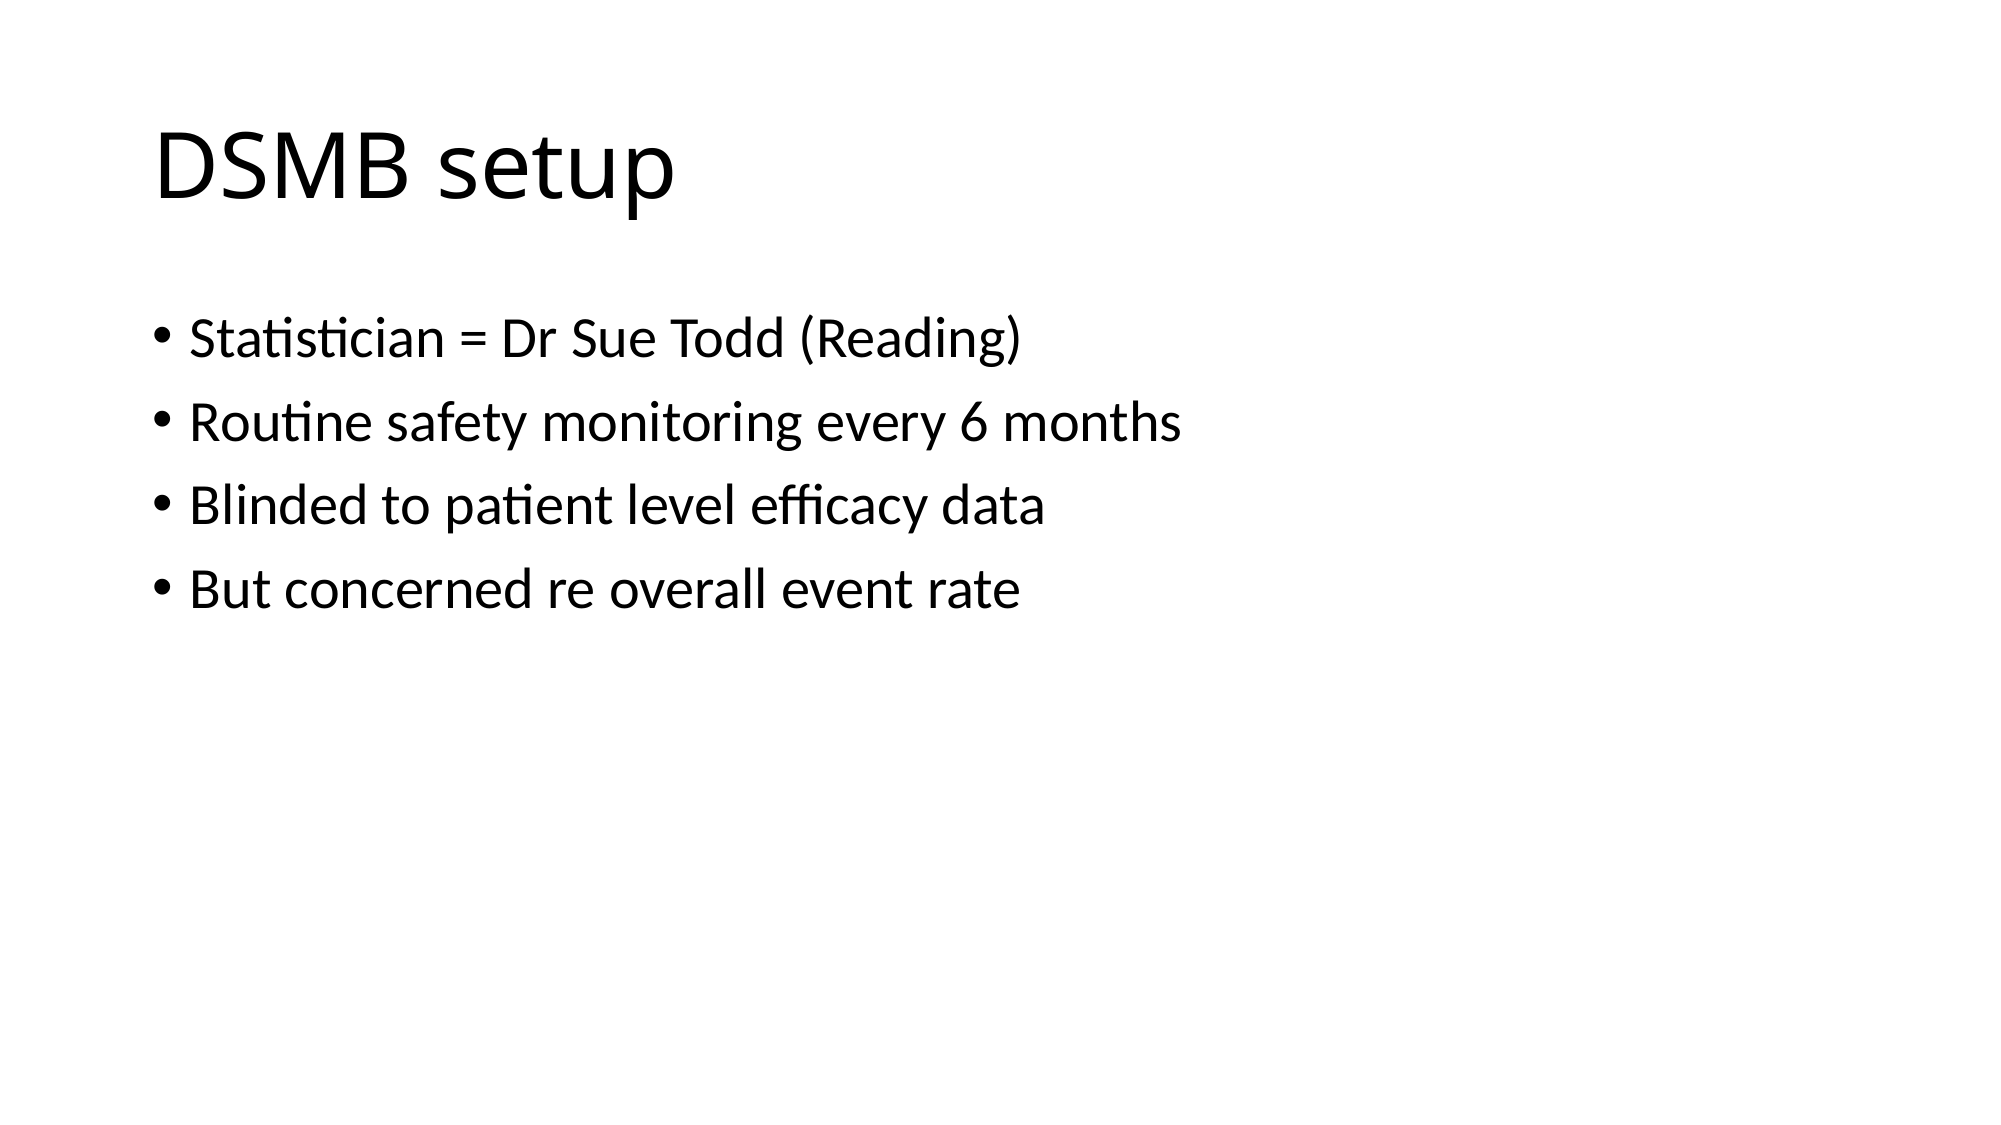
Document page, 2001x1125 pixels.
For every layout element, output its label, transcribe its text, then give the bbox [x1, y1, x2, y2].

title DSMB setup [137, 59, 1863, 278]
list Statistician = Dr Sue Todd (Reading) Routine safety monitoring every 6 months Blinded to patient level efficacy data But concerned re overall event rate [137, 299, 1863, 1014]
